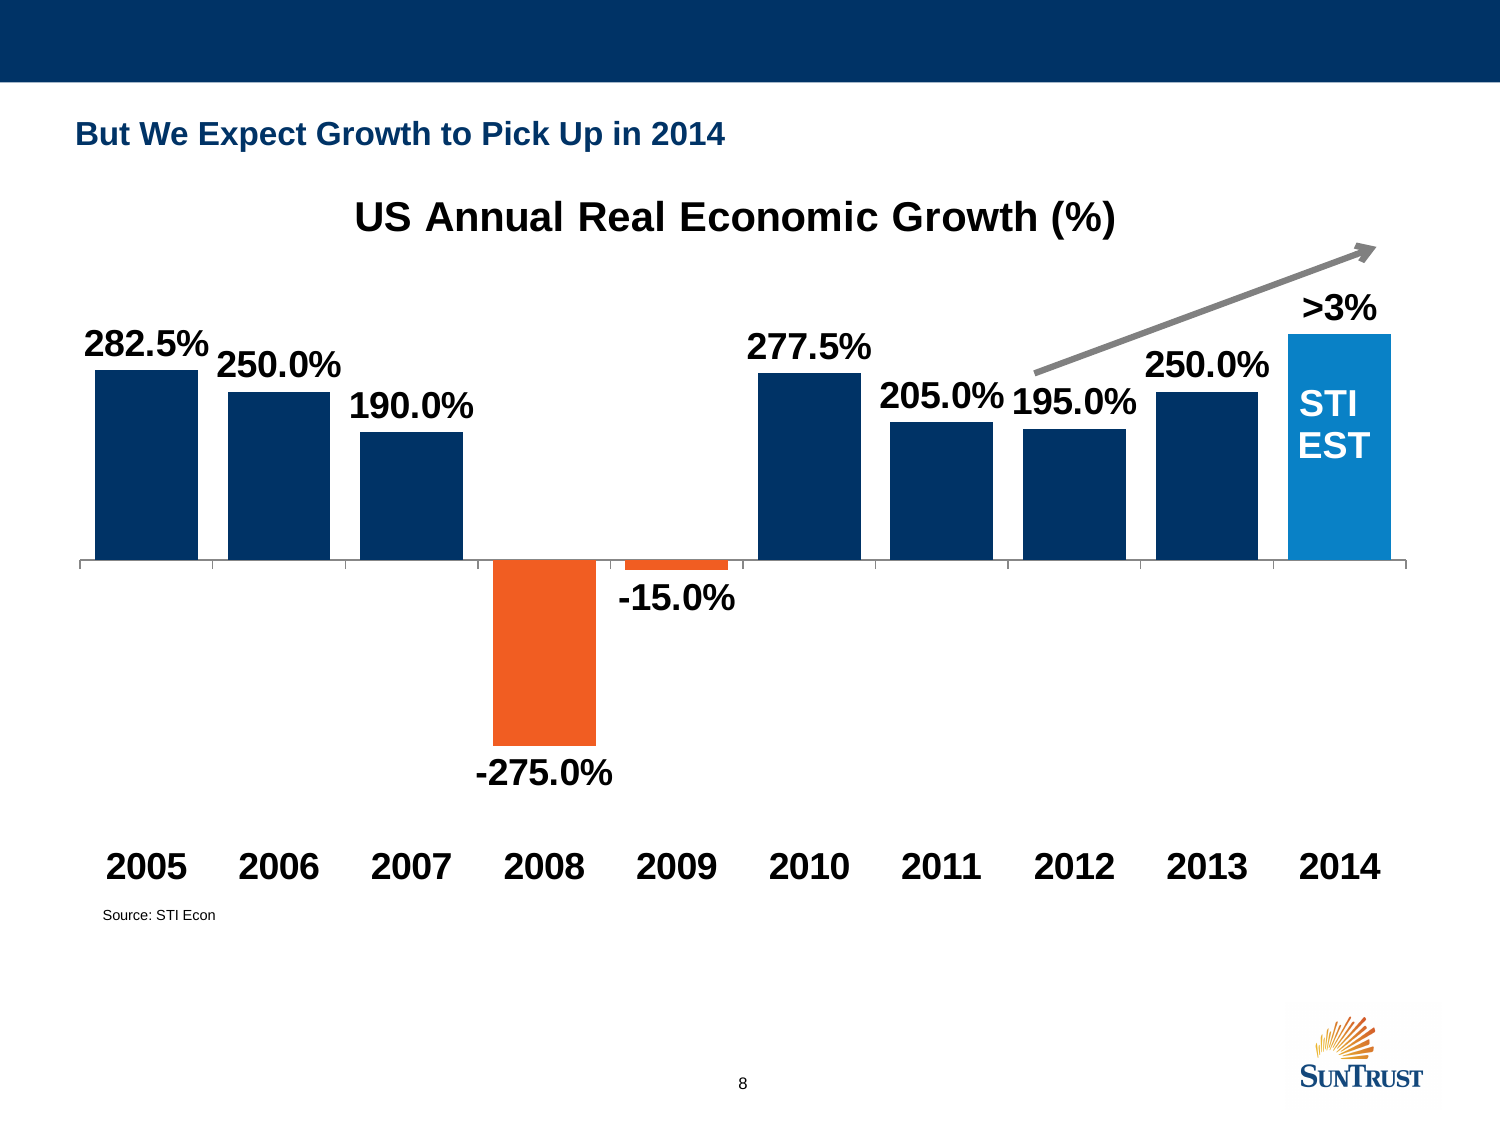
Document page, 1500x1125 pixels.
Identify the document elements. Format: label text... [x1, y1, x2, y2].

text_box Source: STI Econ [87, 900, 538, 931]
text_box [1034, 246, 1377, 374]
chart [65, 136, 1434, 893]
text_box But We Expect Growth to Pick Up in 2014 [75, 104, 1425, 135]
picture [1285, 1002, 1442, 1110]
text_box 7 [723, 1065, 786, 1125]
